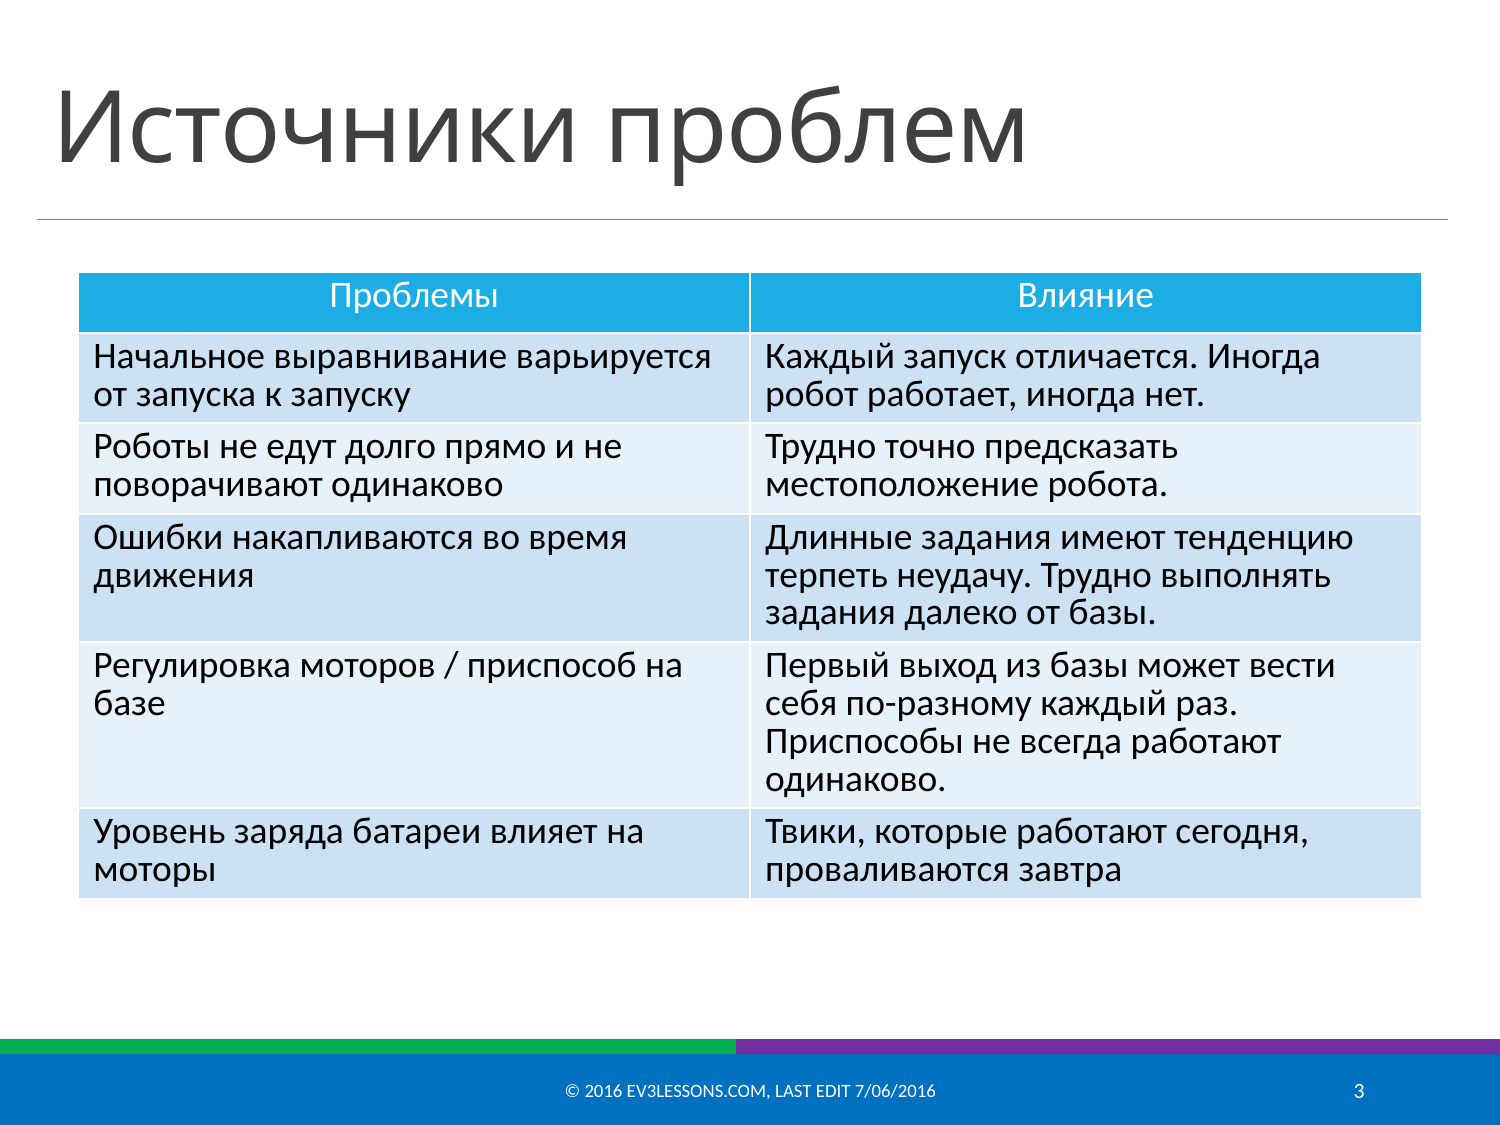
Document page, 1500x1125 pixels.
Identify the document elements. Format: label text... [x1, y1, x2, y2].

table_cell Начальное выравнивание варьируется от запуска к запуску [79, 334, 749, 422]
table_cell Длинные задания имеют тенденцию терпеть неудачу. Трудно выполнять задания далеко от базы. [751, 515, 1421, 641]
table_cell Уровень заряда батареи влияет на моторы [79, 809, 749, 898]
table_header Проблемы [79, 273, 749, 332]
table_cell Первый выход из базы может вести себя по-разному каждый раз. Приспособы не всегда работают одинаково. [751, 643, 1421, 807]
table_cell Трудно точно предсказать местоположение робота. [751, 424, 1421, 513]
table_header Влияние [751, 273, 1421, 332]
table_cell Ошибки накапливаются во время движения [79, 515, 749, 641]
table_cell Каждый запуск отличается. Иногда робот работает, иногда нет. [751, 334, 1421, 422]
table_cell Регулировка моторов / приспособ на базе [79, 643, 749, 807]
title Источники проблем [37, 47, 1448, 191]
slide_number 3 [1218, 1059, 1380, 1120]
footer © 2016 EV3Lessons.com, Last edit 7/06/2016 [453, 1059, 1047, 1120]
table_cell Роботы не едут долго прямо и не поворачивают одинаково [79, 424, 749, 513]
table_cell Твики, которые работают сегодня, проваливаются завтра [751, 809, 1421, 898]
